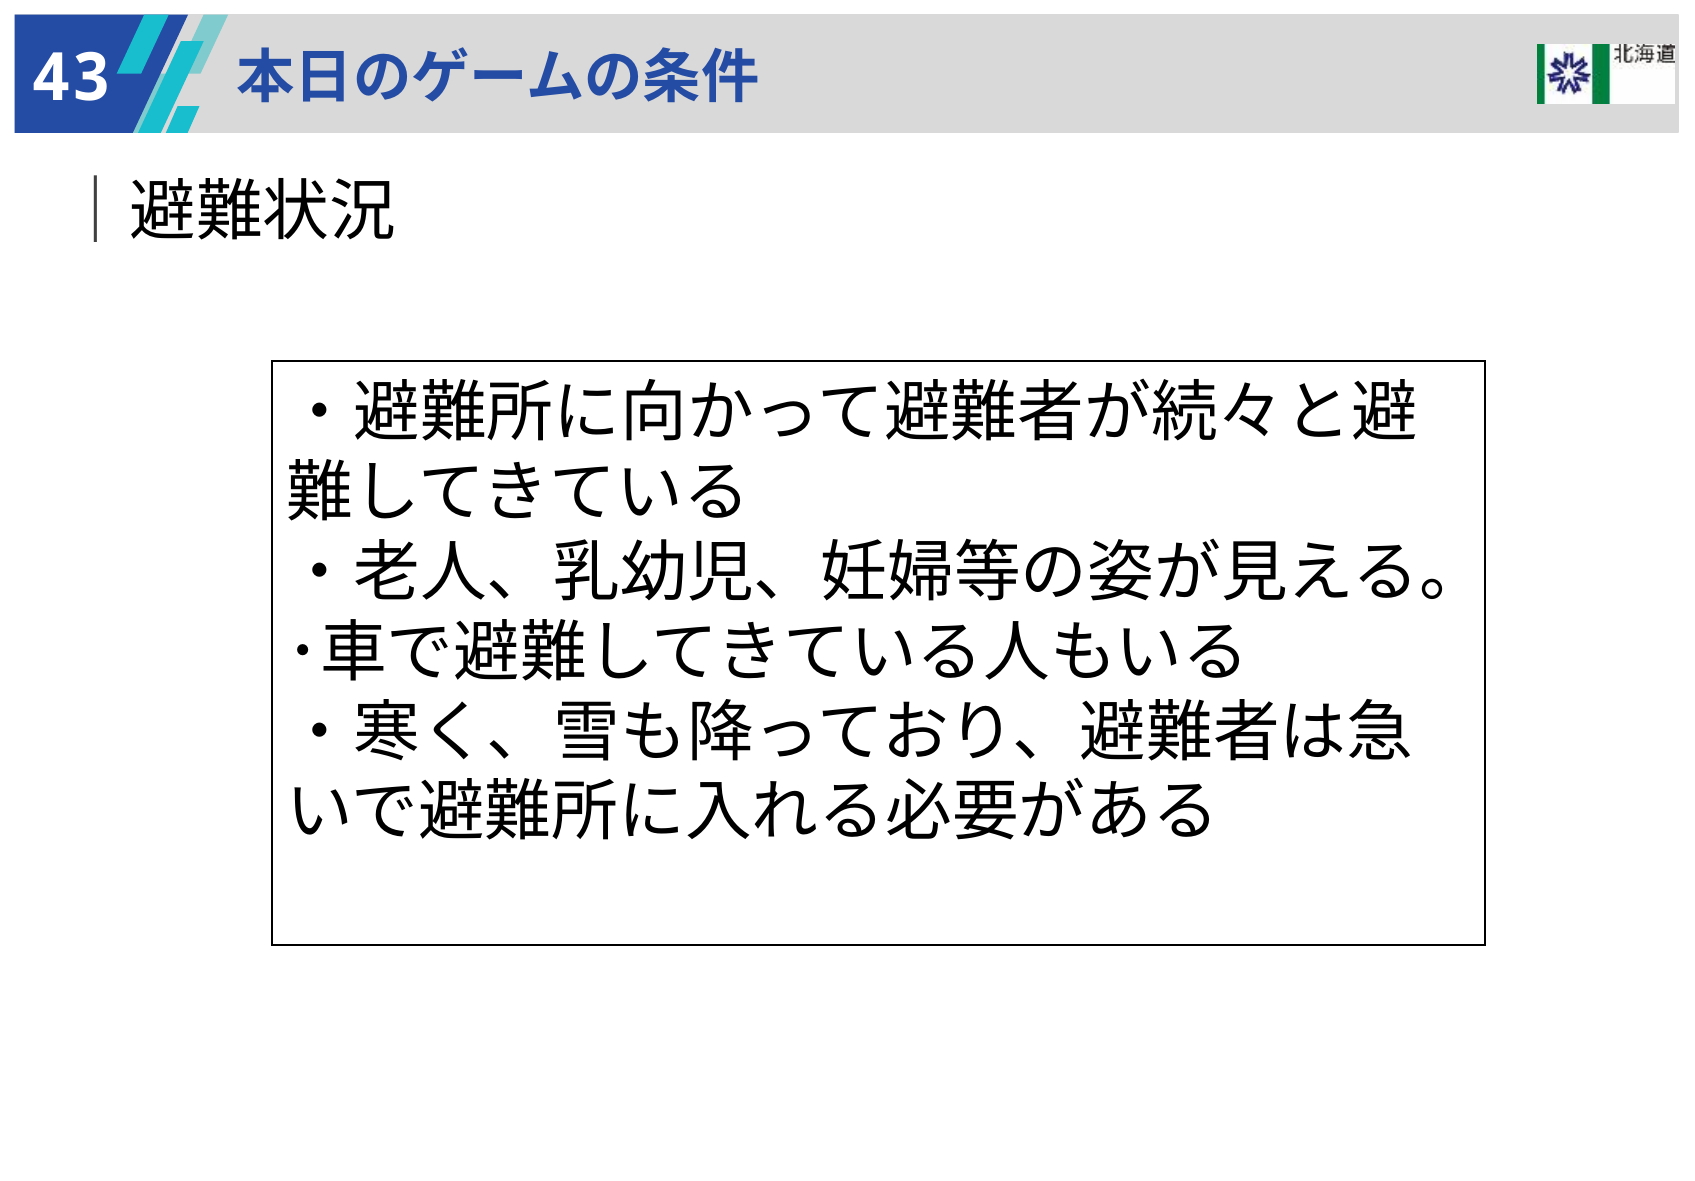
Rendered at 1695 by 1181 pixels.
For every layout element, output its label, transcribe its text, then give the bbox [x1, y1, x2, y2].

text_box ｜避難状況 [56, 162, 403, 254]
picture [1537, 44, 1675, 104]
list 本日のゲームの条件 [236, 38, 1123, 104]
text_box ・避難所に向かって避難者が続々と避難してきている ・老人、乳幼児、妊婦等の姿が見える。 ･車で避難してきている人もいる ・寒く、雪も降っており、避難者は急いで避難所に入れる必要がある [271, 361, 1486, 945]
list 43 [30, 32, 113, 116]
